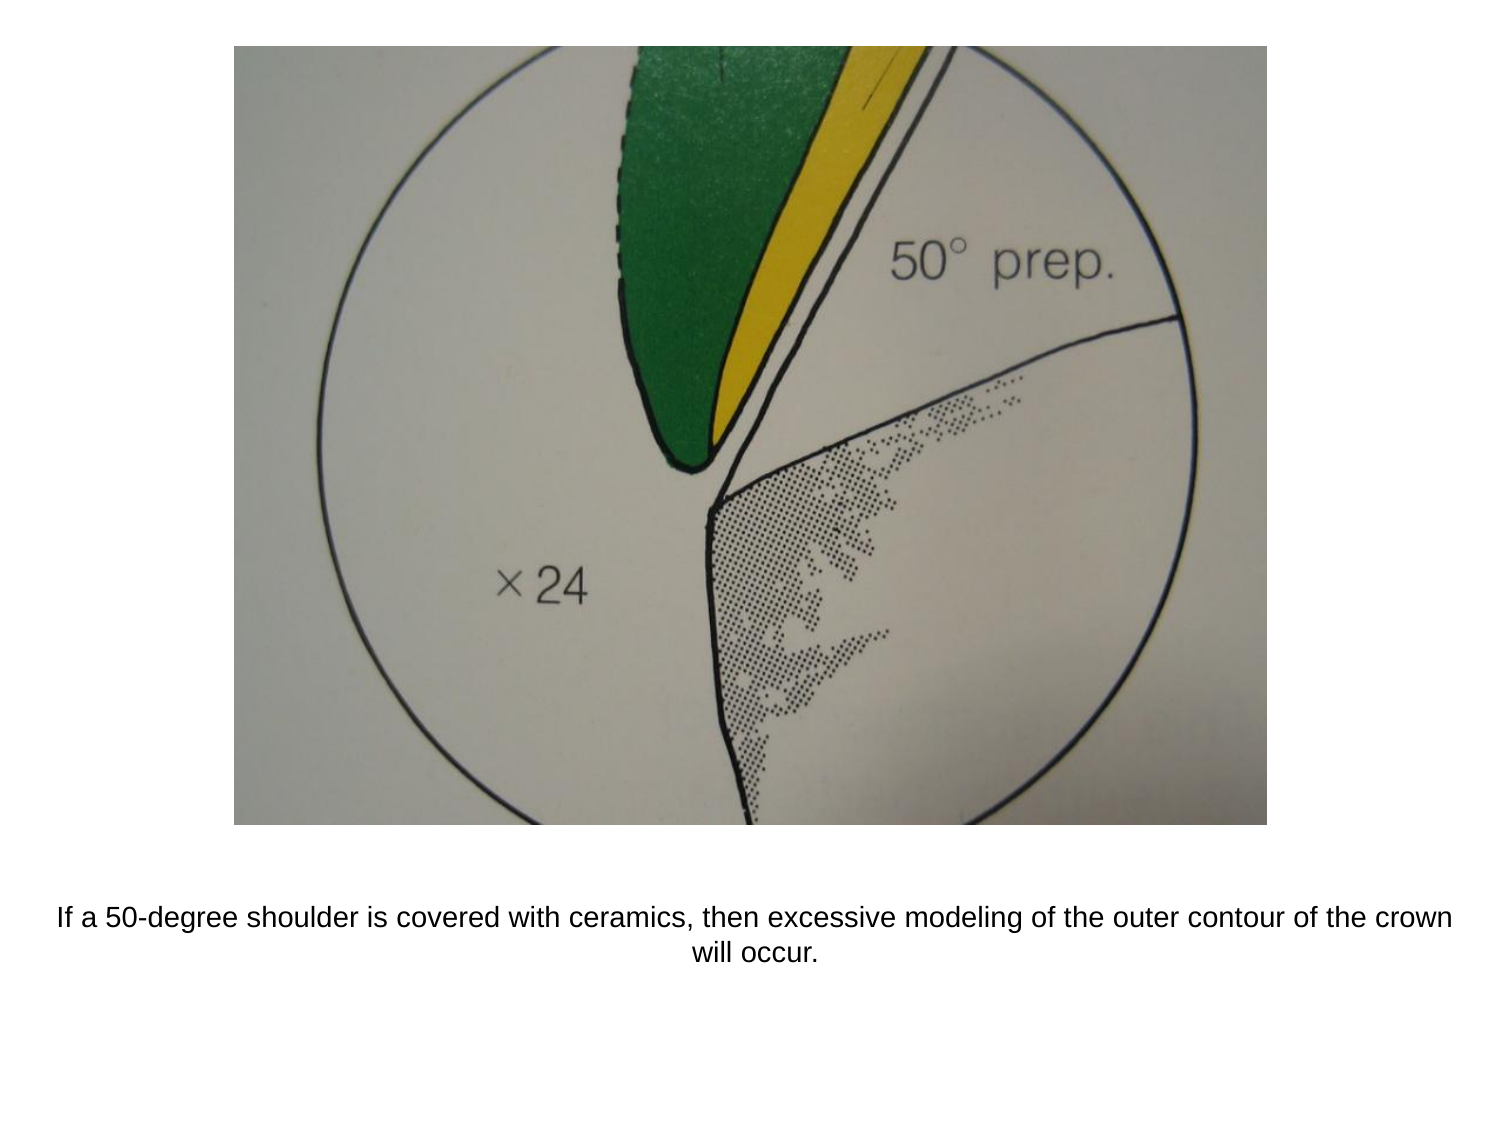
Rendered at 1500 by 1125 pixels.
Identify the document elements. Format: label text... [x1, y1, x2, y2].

text_box If a 50-degree shoulder is covered with ceramics, then excessive modeling of the outer contour of the crown will occur. [35, 890, 1477, 996]
picture [234, 46, 1268, 825]
